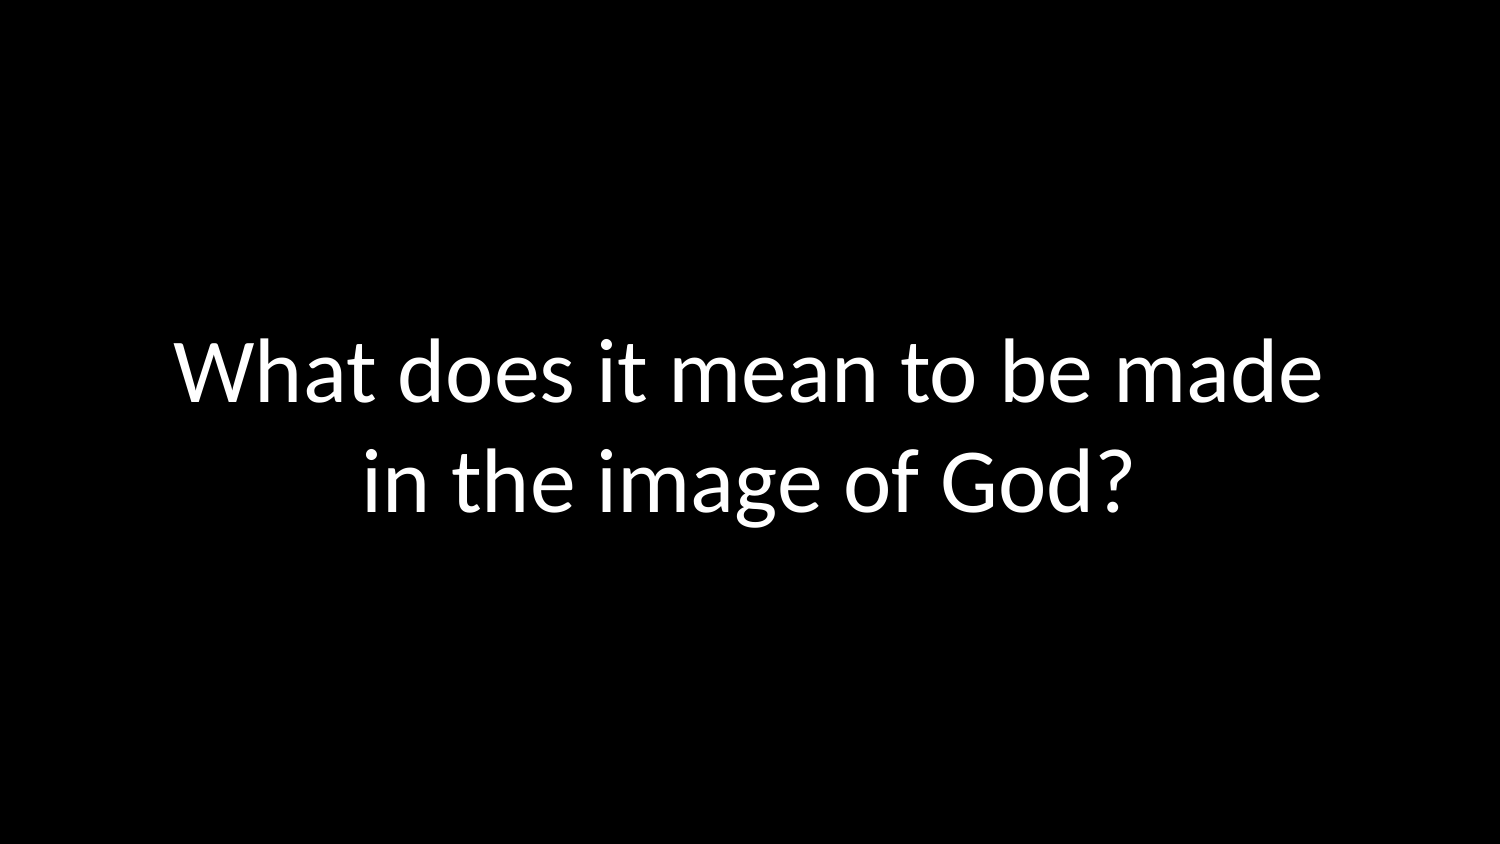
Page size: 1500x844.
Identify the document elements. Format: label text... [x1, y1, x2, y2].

text_box What does it mean to be made in the image of God? [117, 303, 1383, 538]
